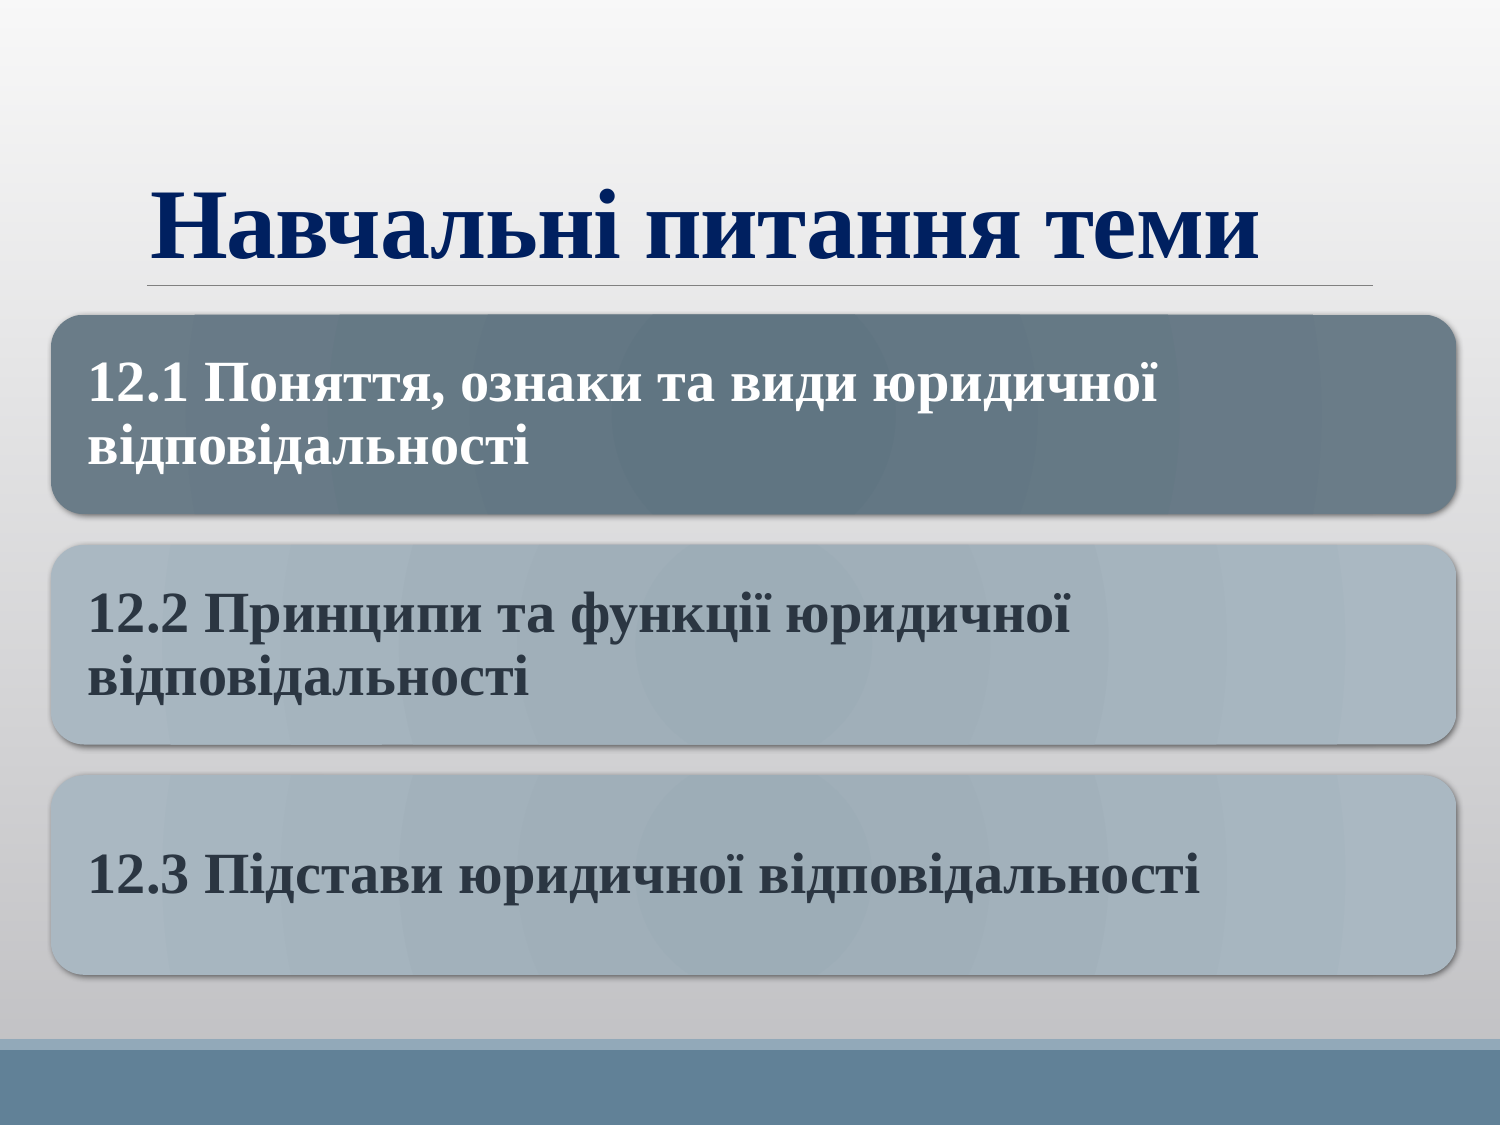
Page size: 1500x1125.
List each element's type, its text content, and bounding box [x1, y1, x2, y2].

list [50, 287, 1458, 1003]
title Навчальні питання теми [135, 47, 1373, 284]
